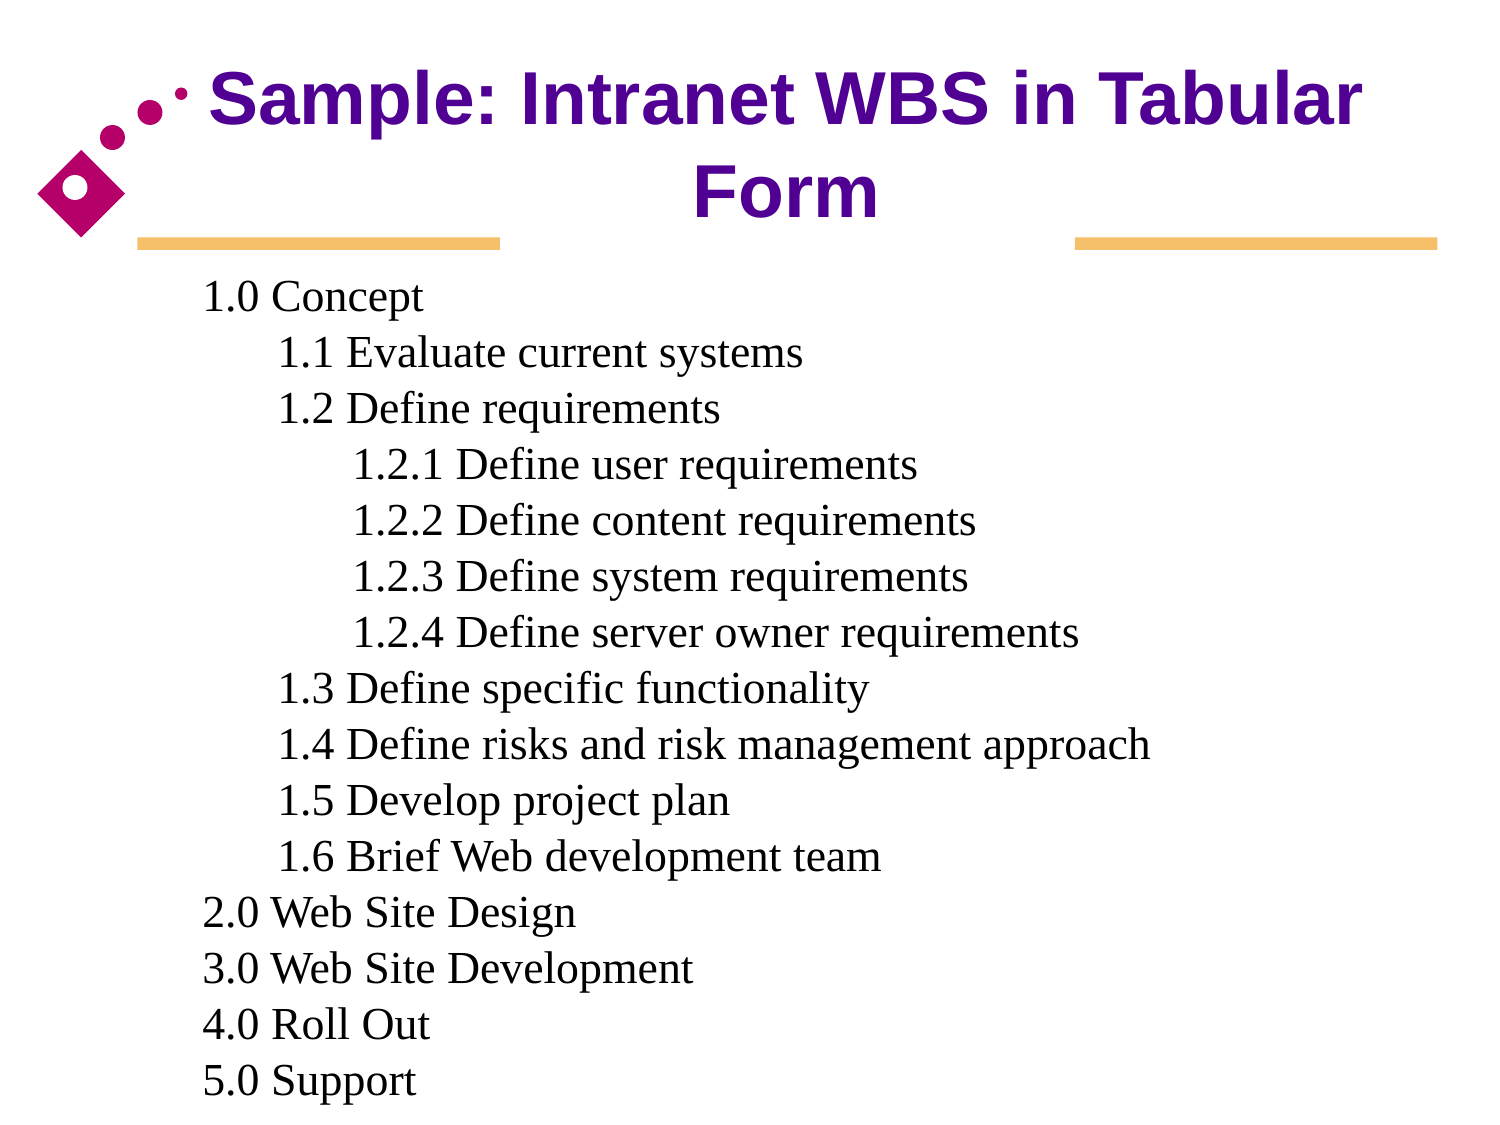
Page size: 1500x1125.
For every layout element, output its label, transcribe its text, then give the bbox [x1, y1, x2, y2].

title Sample: Intranet WBS in Tabular Form [149, 37, 1424, 241]
text_box 1.0 Concept 1.1 Evaluate current systems 1.2 Define requirements 1.2.1 Define user requirements 1.2.2 Define content requirements 1.2.3 Define system requirements 1.2.4 Define server owner requirements 1.3 Define specific functionality 1.4 Define risks and risk management approach 1.5 Develop project plan 1.6 Brief Web development team 2.0 Web Site Design 3.0 Web Site Development 4.0 Roll Out 5.0 Support [187, 257, 1413, 1113]
